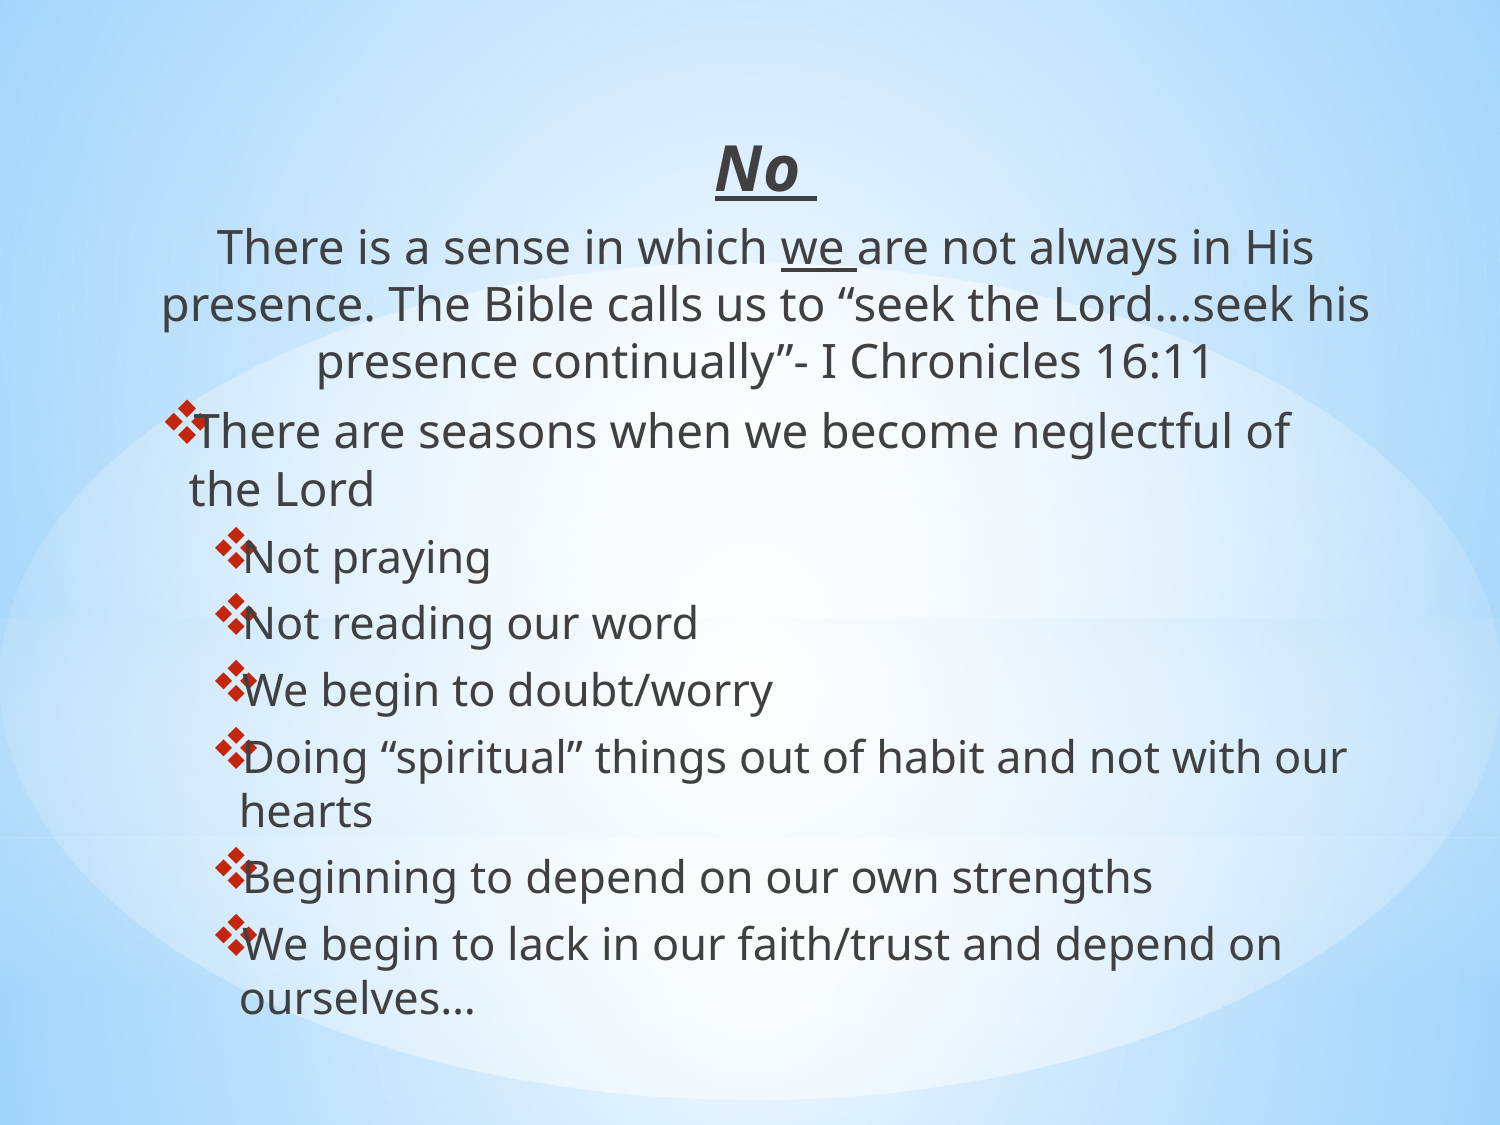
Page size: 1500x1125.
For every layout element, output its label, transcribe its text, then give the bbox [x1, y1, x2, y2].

list No There is a sense in which we are not always in His presence. The Bible calls us to “seek the Lord...seek his presence continually”- I Chronicles 16:11 There are seasons when we become neglectful of the Lord Not praying Not reading our word We begin to doubt/worry Doing “spiritual” things out of habit and not with our hearts Beginning to depend on our own strengths We begin to lack in our faith/trust and depend on ourselves… [137, 120, 1388, 1038]
